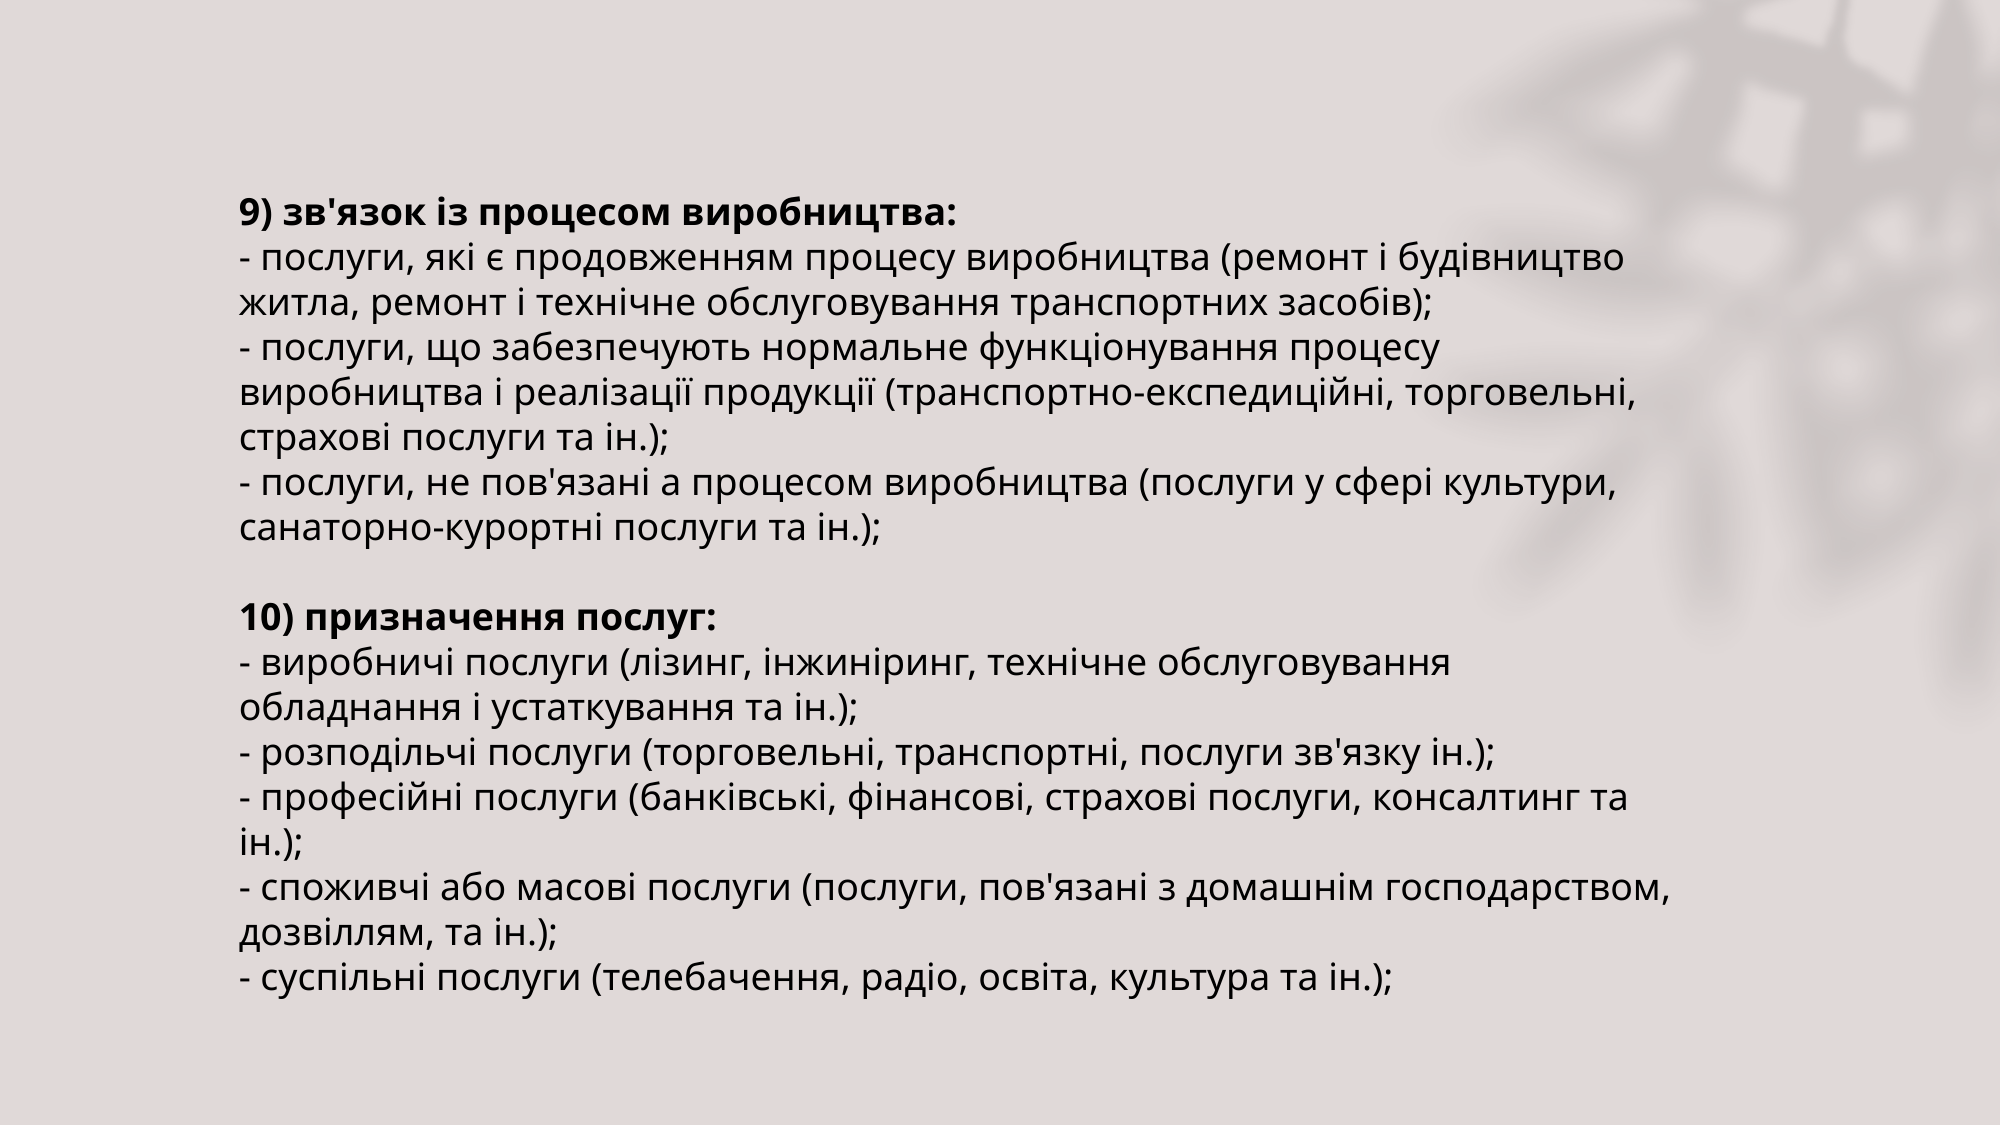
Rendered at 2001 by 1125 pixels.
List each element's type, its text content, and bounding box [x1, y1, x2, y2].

text_box 9) зв'язок із процесом виробництва: - послуги, які є продовженням процесу виробництва (ремонт і будівництво житла, ремонт і технічне обслуговування транспортних засобів); - послуги, що забезпечують нормальне функціонування процесу виробництва і реалізації продукції (транспортно-експедиційні, торговельні, страхові послуги та ін.); - послуги, не пов'язані а процесом виробництва (послуги у сфері культури, санаторно-курортні послуги та ін.); 10) призначення послуг: - виробничі послуги (лізинг, інжиніринг, технічне обслуговування обладнання і устаткування та ін.); - розподільчі послуги (торговельні, транспортні, послуги зв'язку ін.); - професійні послуги (банківські, фінансові, страхові послуги, консалтинг та ін.); - споживчі або масові послуги (послуги, пов'язані з домашнім господарством, дозвіллям, та ін.); - суспільні послуги (телебачення, радіо, освіта, культура та ін.); [224, 180, 1688, 1005]
